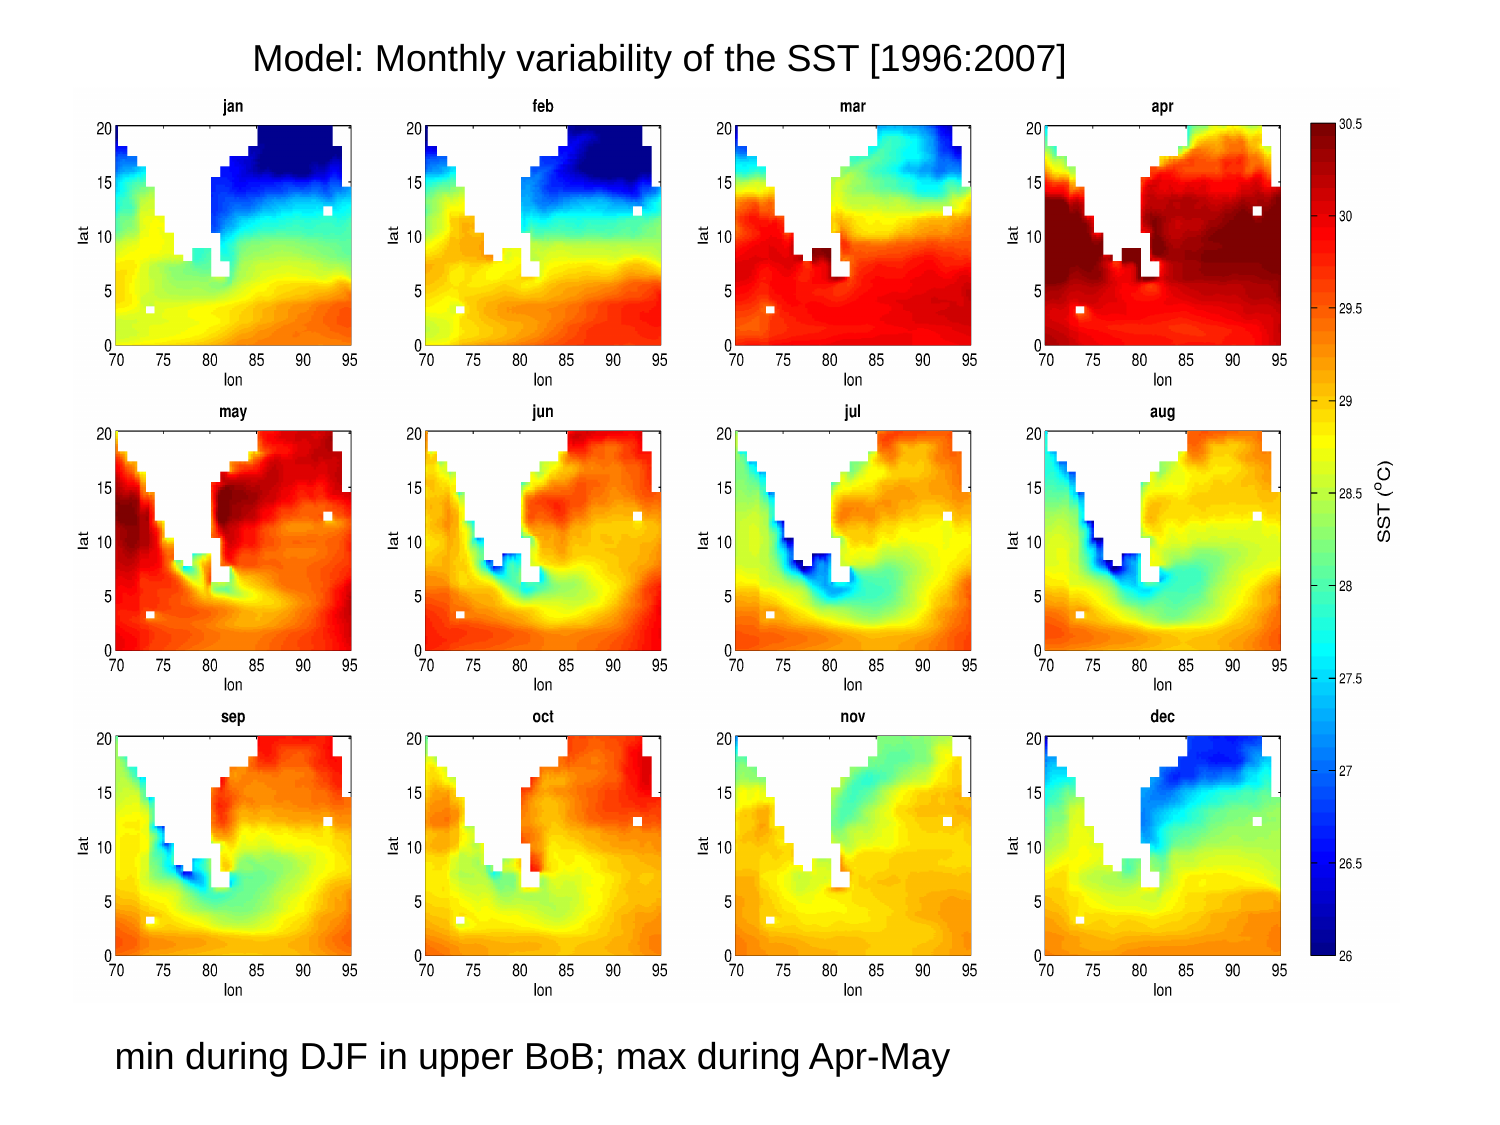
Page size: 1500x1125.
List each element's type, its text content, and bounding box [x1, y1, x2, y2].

text_box Model: Monthly variability of the SST [1996:2007] [237, 26, 1113, 85]
picture [73, 87, 1401, 1004]
text_box min during DJF in upper BoB; max during Apr-May [99, 1024, 988, 1085]
